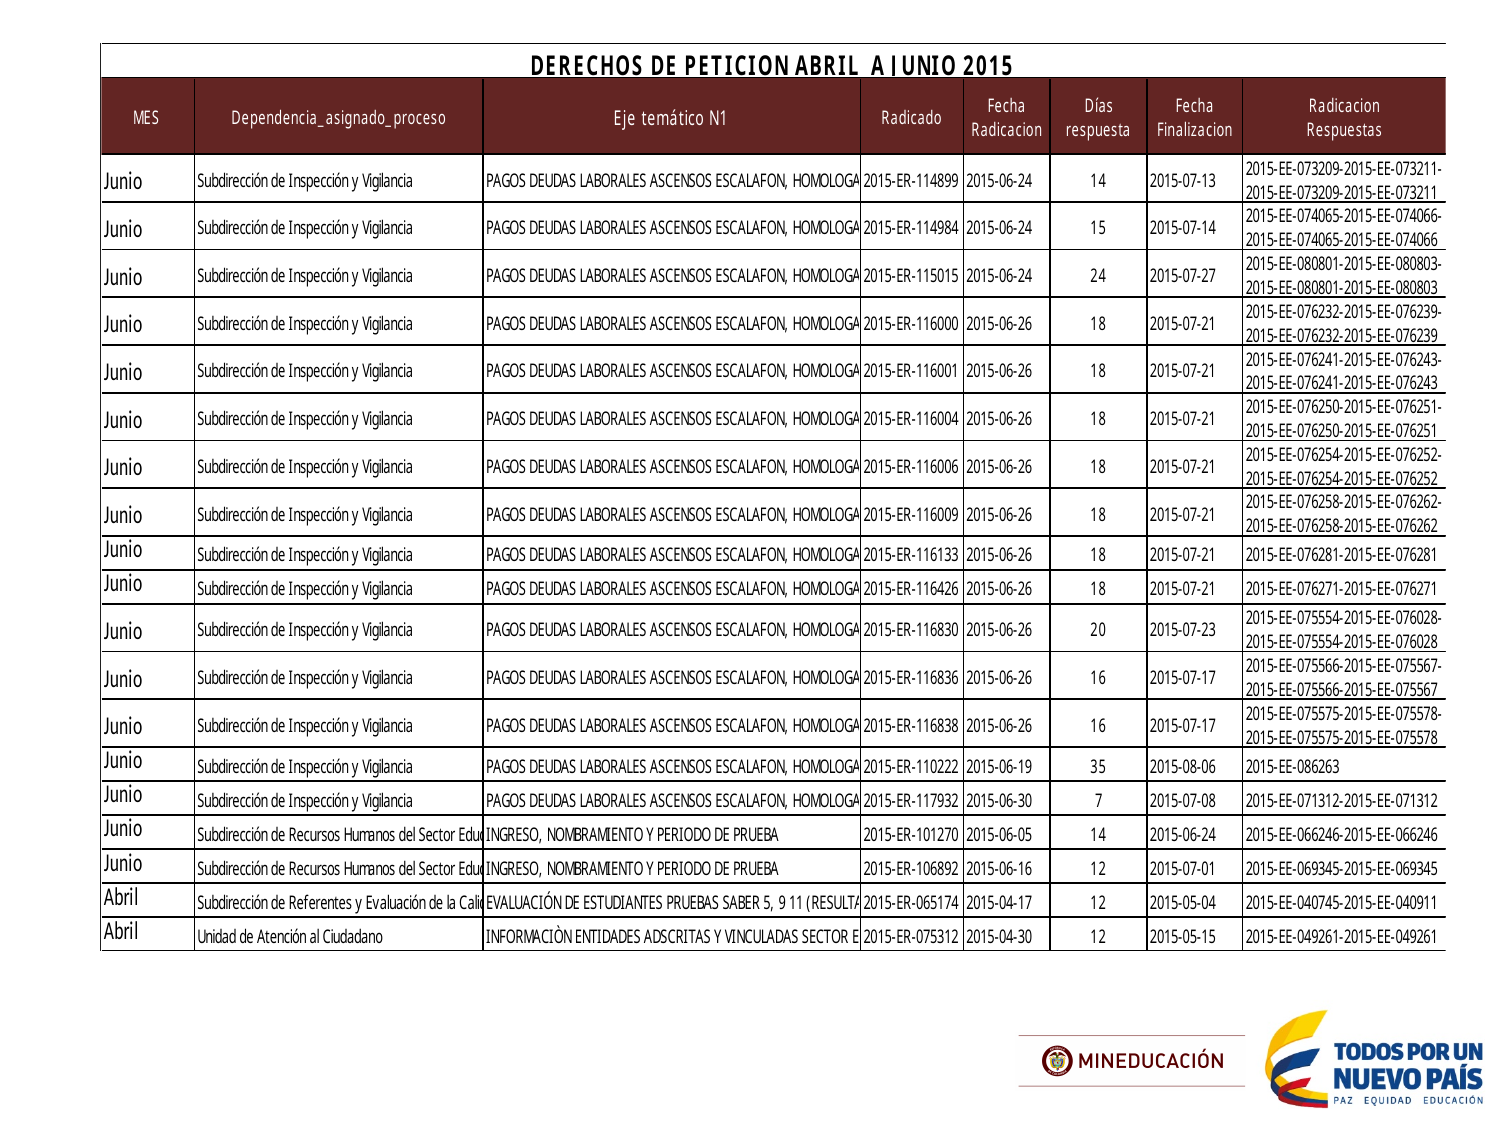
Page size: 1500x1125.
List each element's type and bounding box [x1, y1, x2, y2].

text_box [1015, 999, 1495, 1124]
picture [100, 42, 1448, 953]
